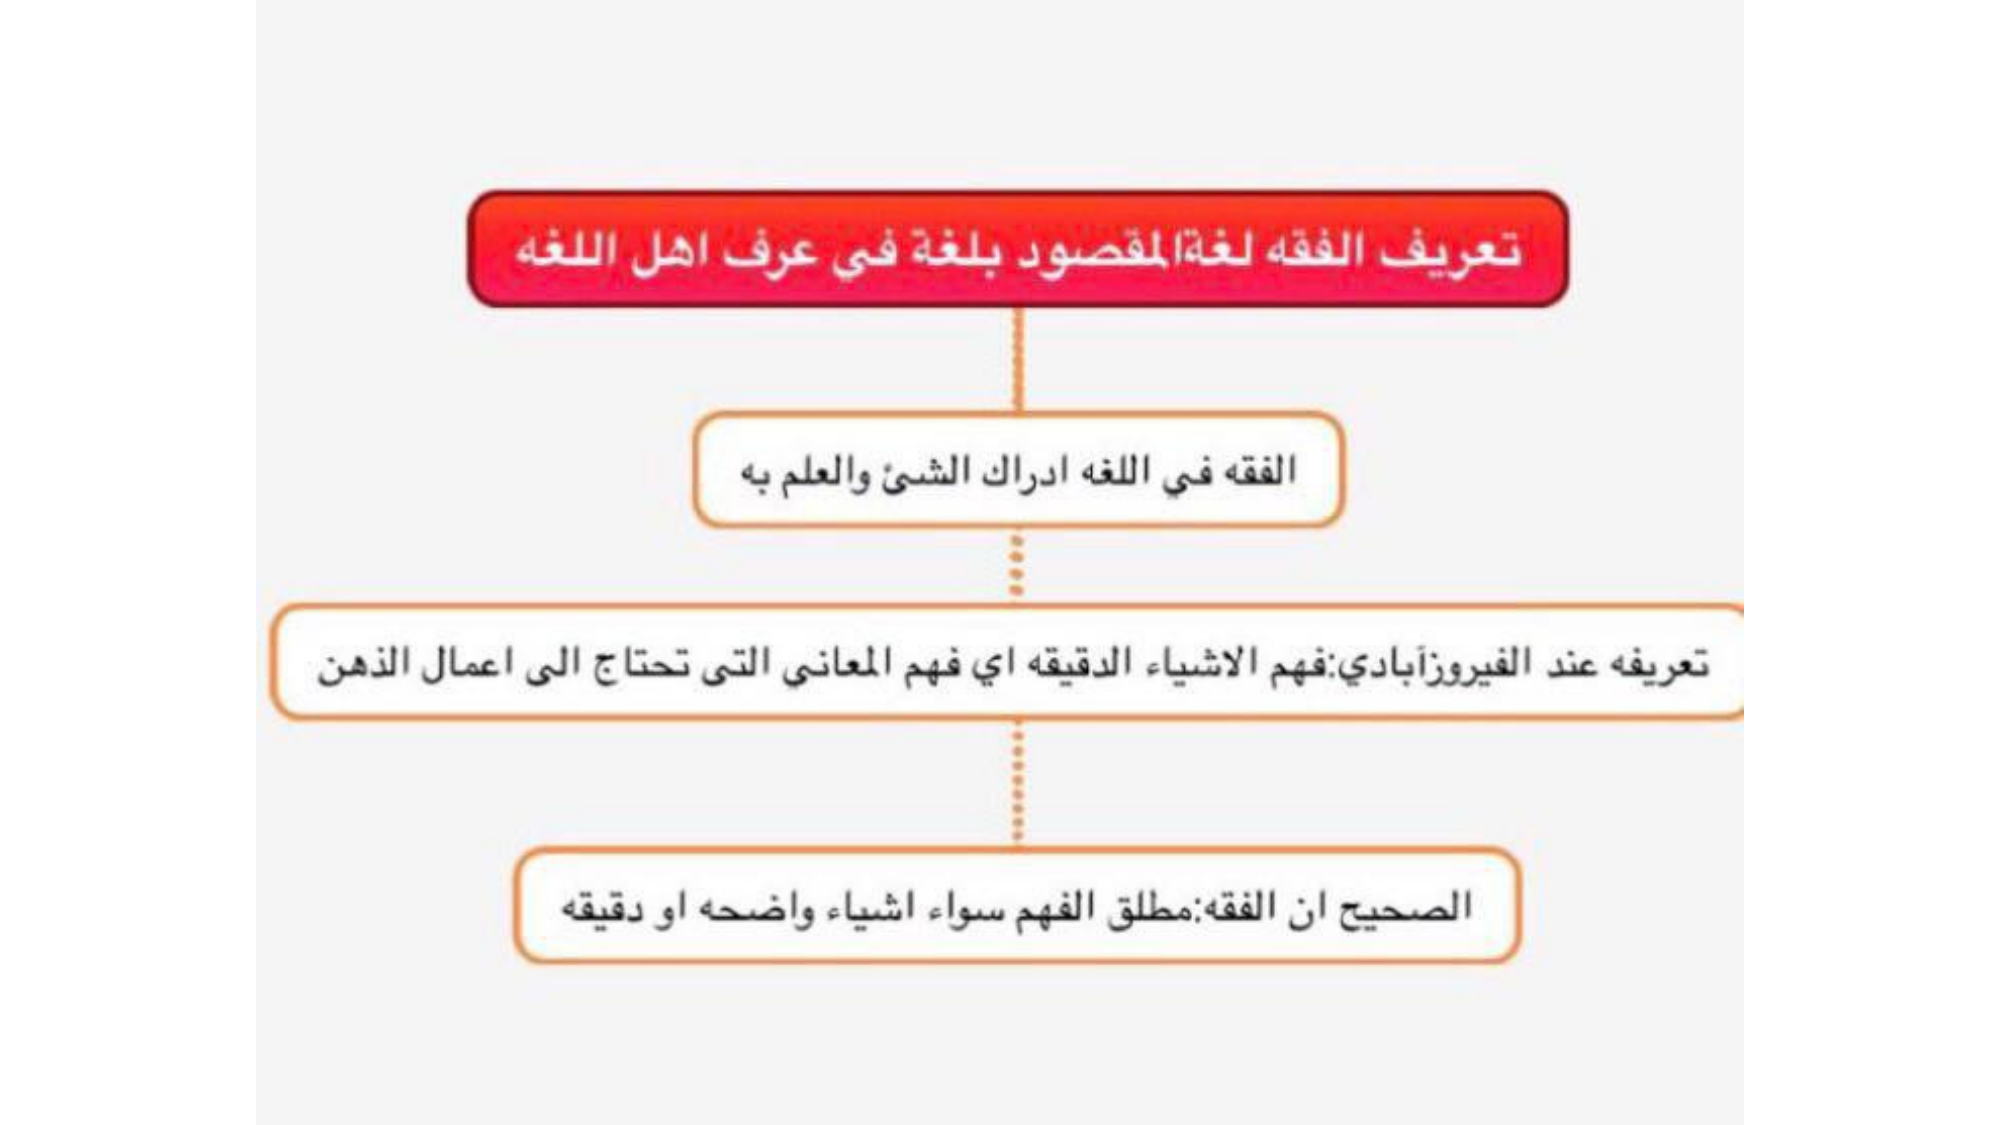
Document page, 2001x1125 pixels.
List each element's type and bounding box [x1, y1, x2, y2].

picture [256, 0, 1744, 1125]
